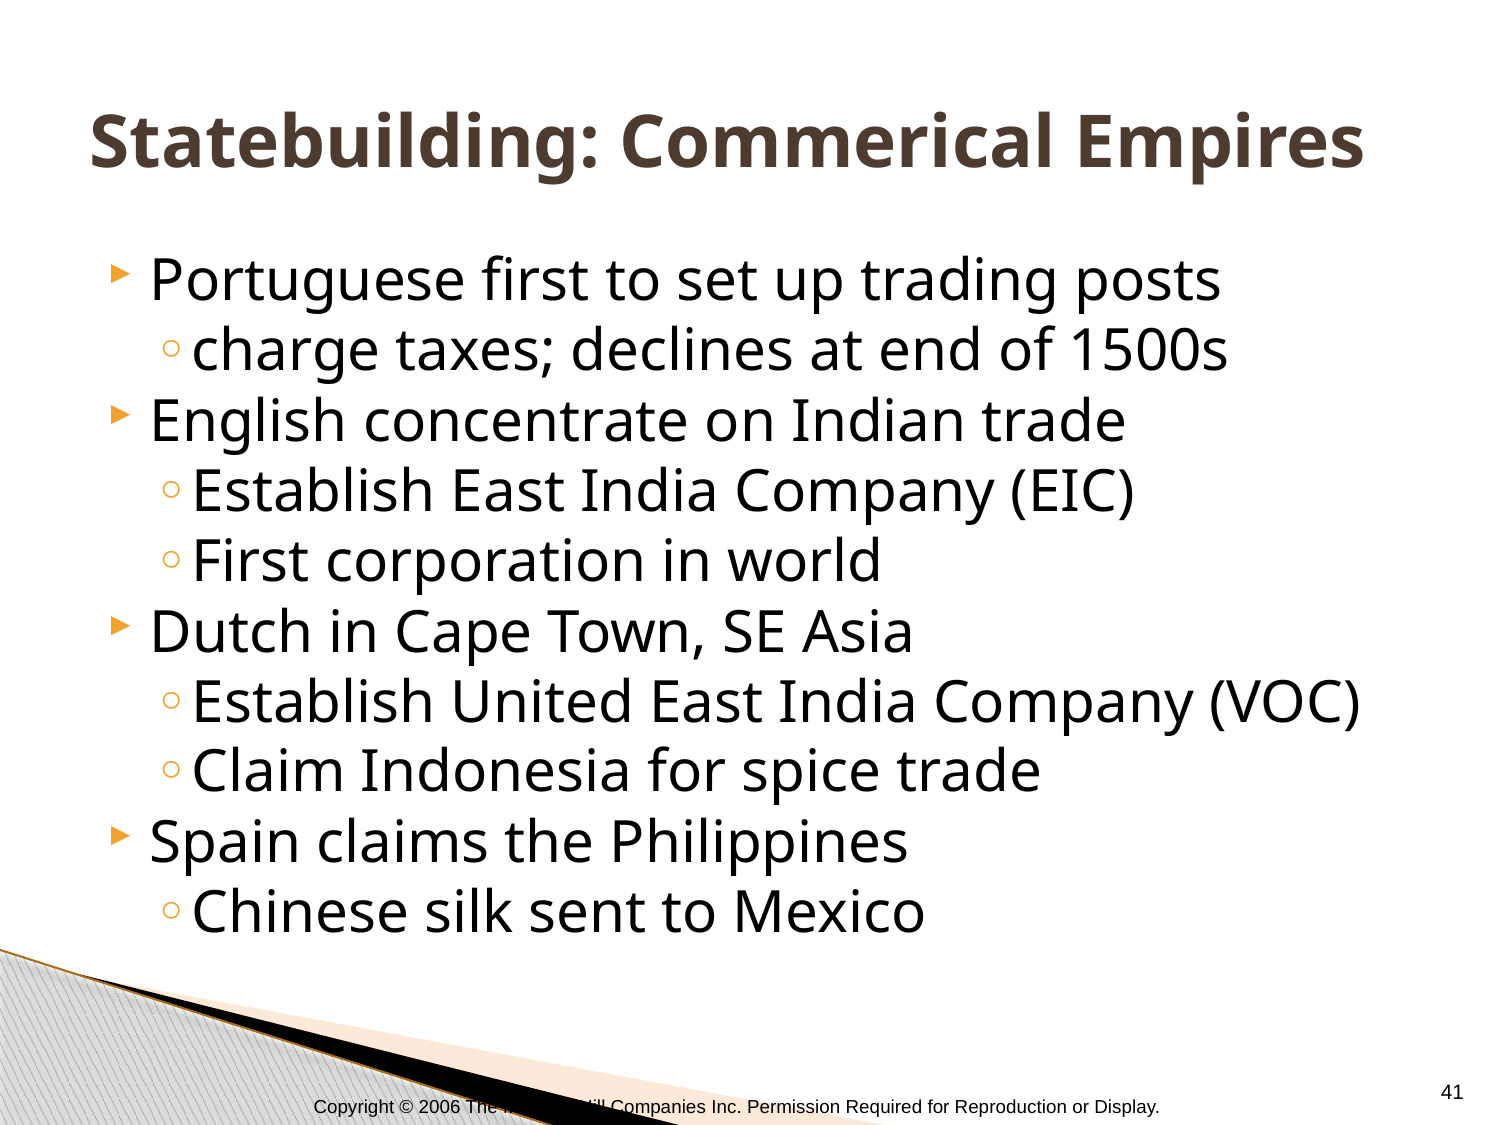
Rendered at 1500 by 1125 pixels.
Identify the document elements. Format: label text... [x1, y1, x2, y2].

title Statebuilding: Commerical Empires [75, 45, 1425, 233]
list Portuguese first to set up trading posts charge taxes; declines at end of 1500s English concentrate on Indian trade Establish East India Company (EIC) First corporation in world Dutch in Cape Town, SE Asia Establish United East India Company (VOC) Claim Indonesia for spice trade Spain claims the Philippines Chinese silk sent to Mexico [75, 243, 1425, 986]
slide_number 41 [1418, 1051, 1479, 1112]
